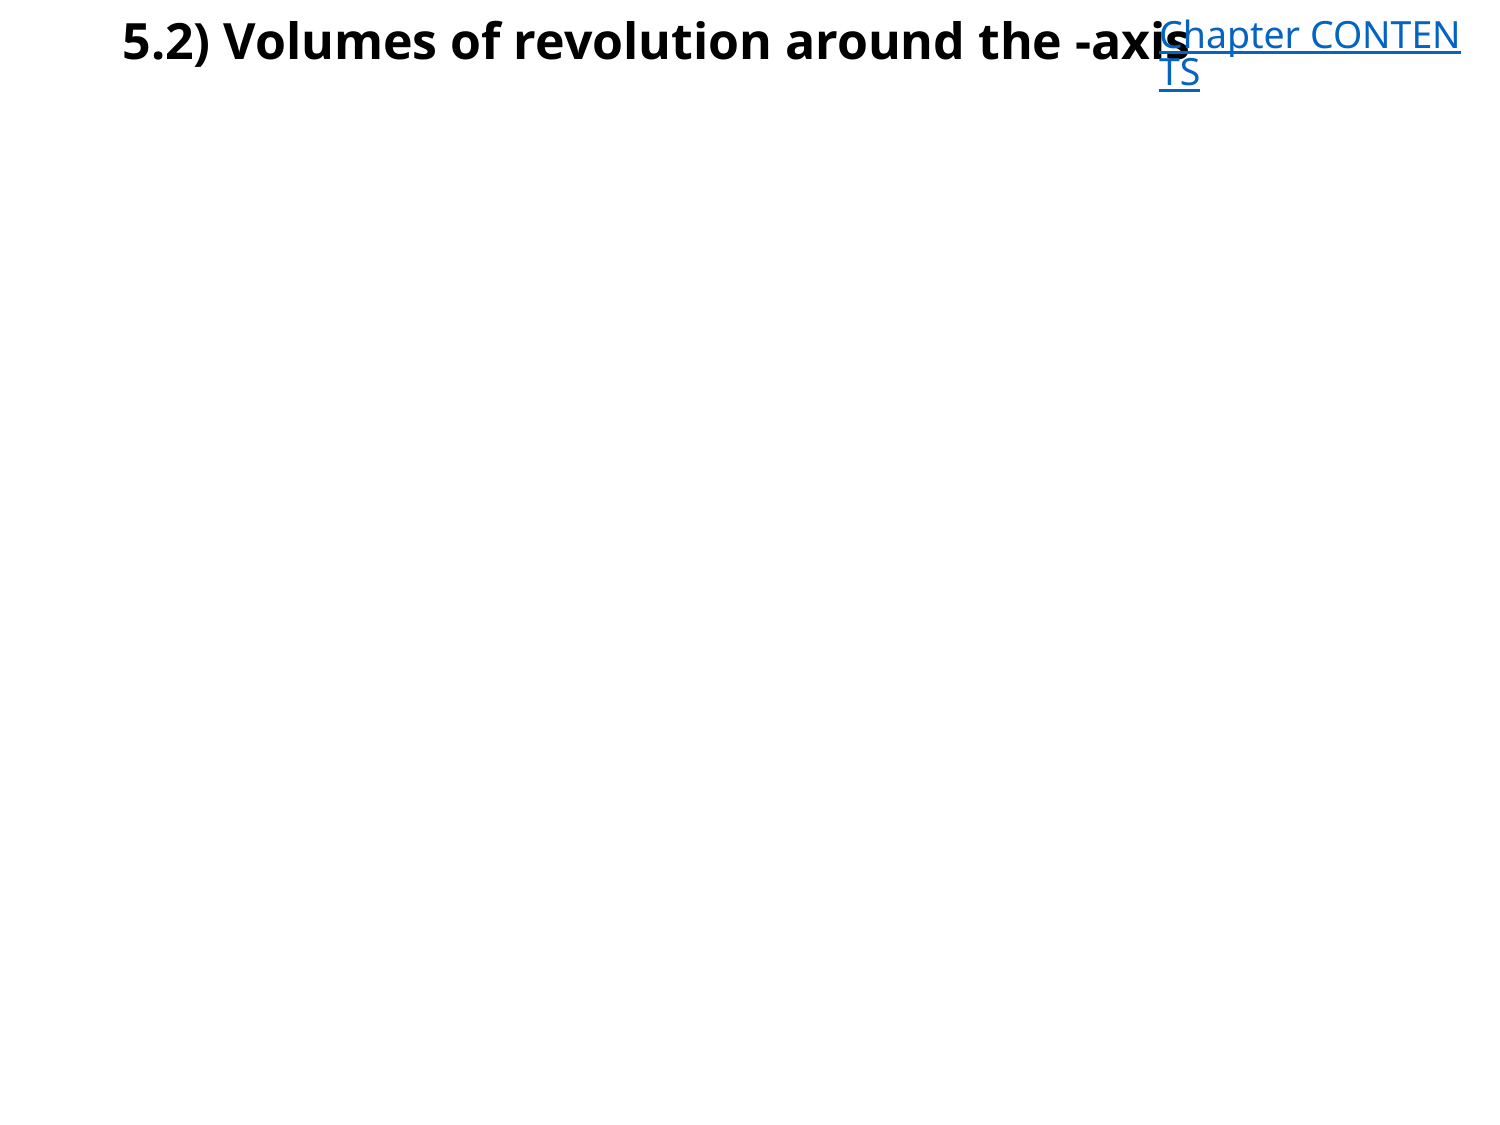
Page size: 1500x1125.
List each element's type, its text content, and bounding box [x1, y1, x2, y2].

text_box Chapter CONTENTS [1144, 3, 1491, 70]
